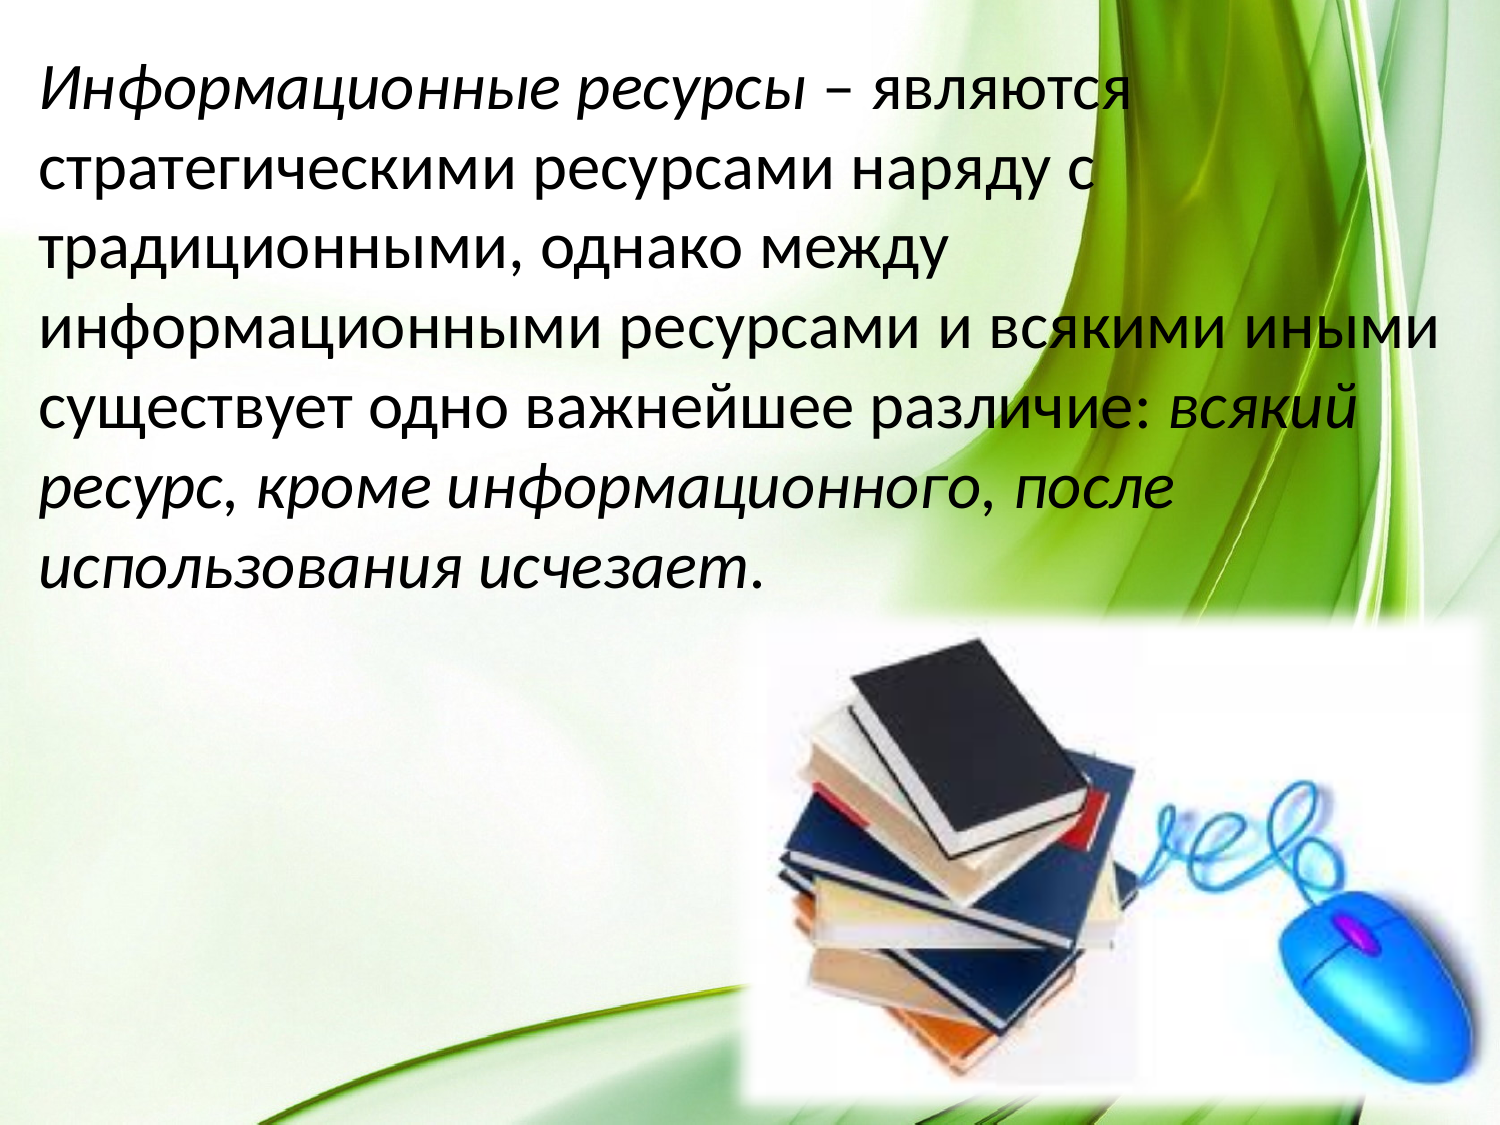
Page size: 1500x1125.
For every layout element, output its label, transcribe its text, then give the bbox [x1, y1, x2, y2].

text_box Информационные ресурсы – являются стратегическими ресурсами наряду с традиционными, однако между информационными ресурсами и всякими иными существует одно важнейшее различие: всякий ресурс, кроме информационного, после использования исчезает. [23, 35, 1477, 610]
picture [0, 0, 1500, 1125]
